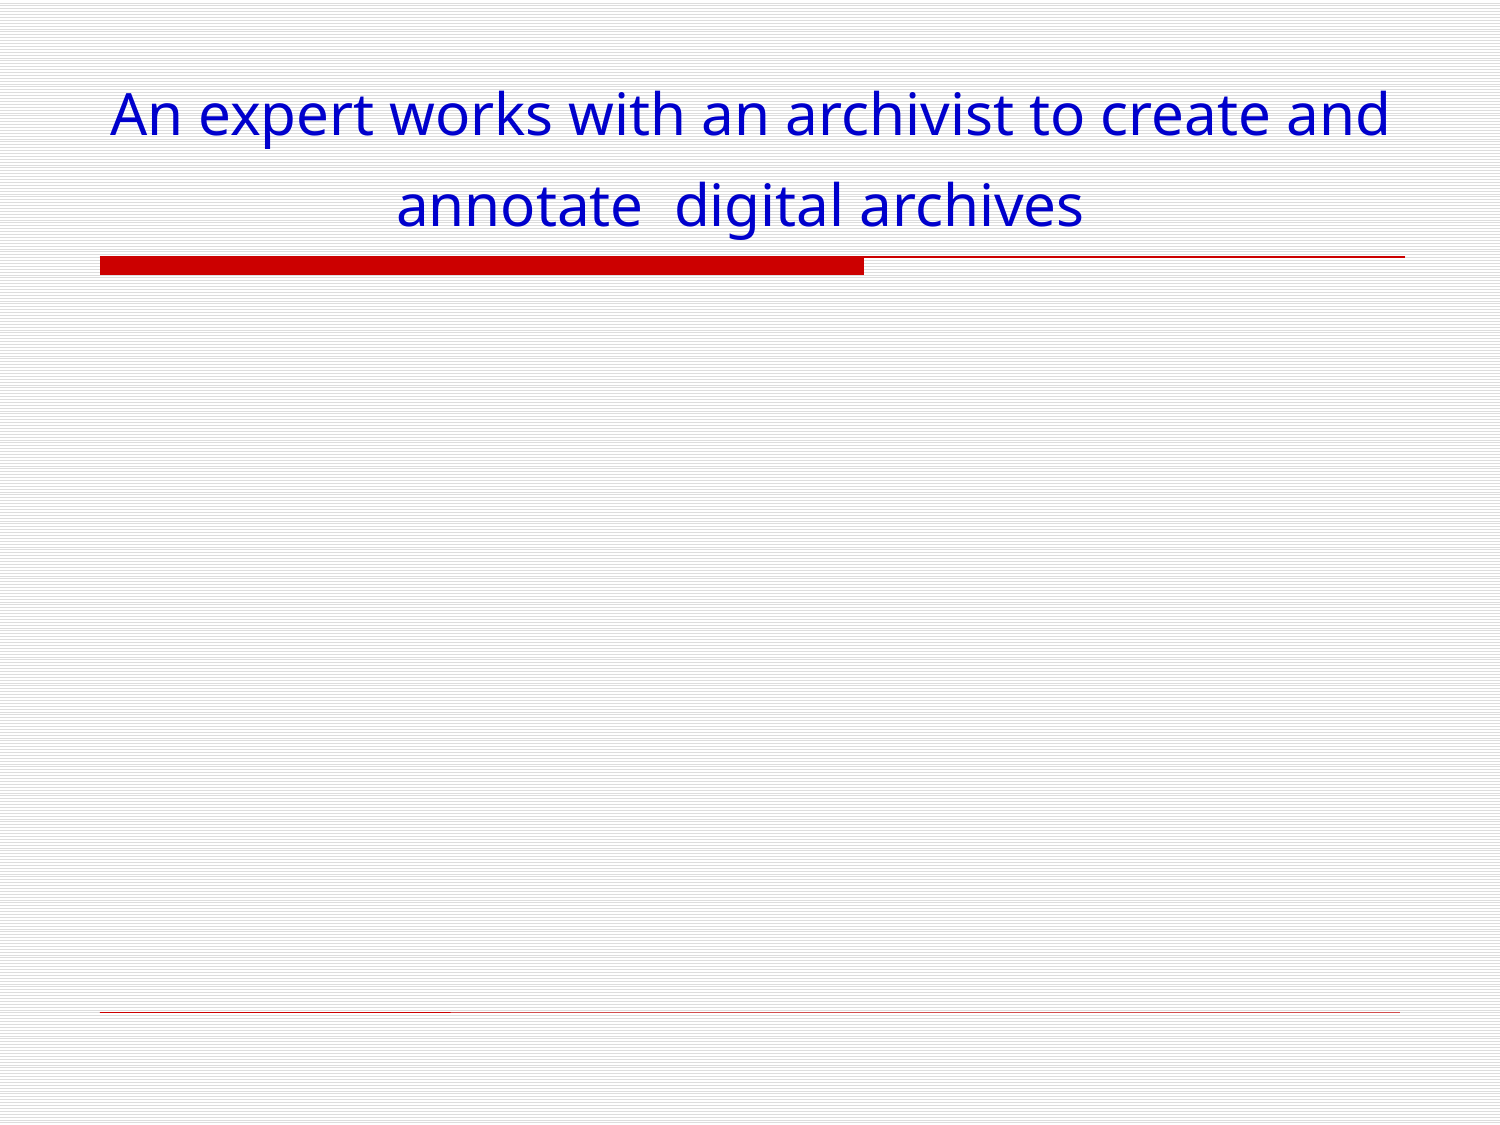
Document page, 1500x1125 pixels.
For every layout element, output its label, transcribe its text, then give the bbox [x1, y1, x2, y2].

title An expert works with an archivist to create and annotate digital archives [93, 49, 1407, 250]
